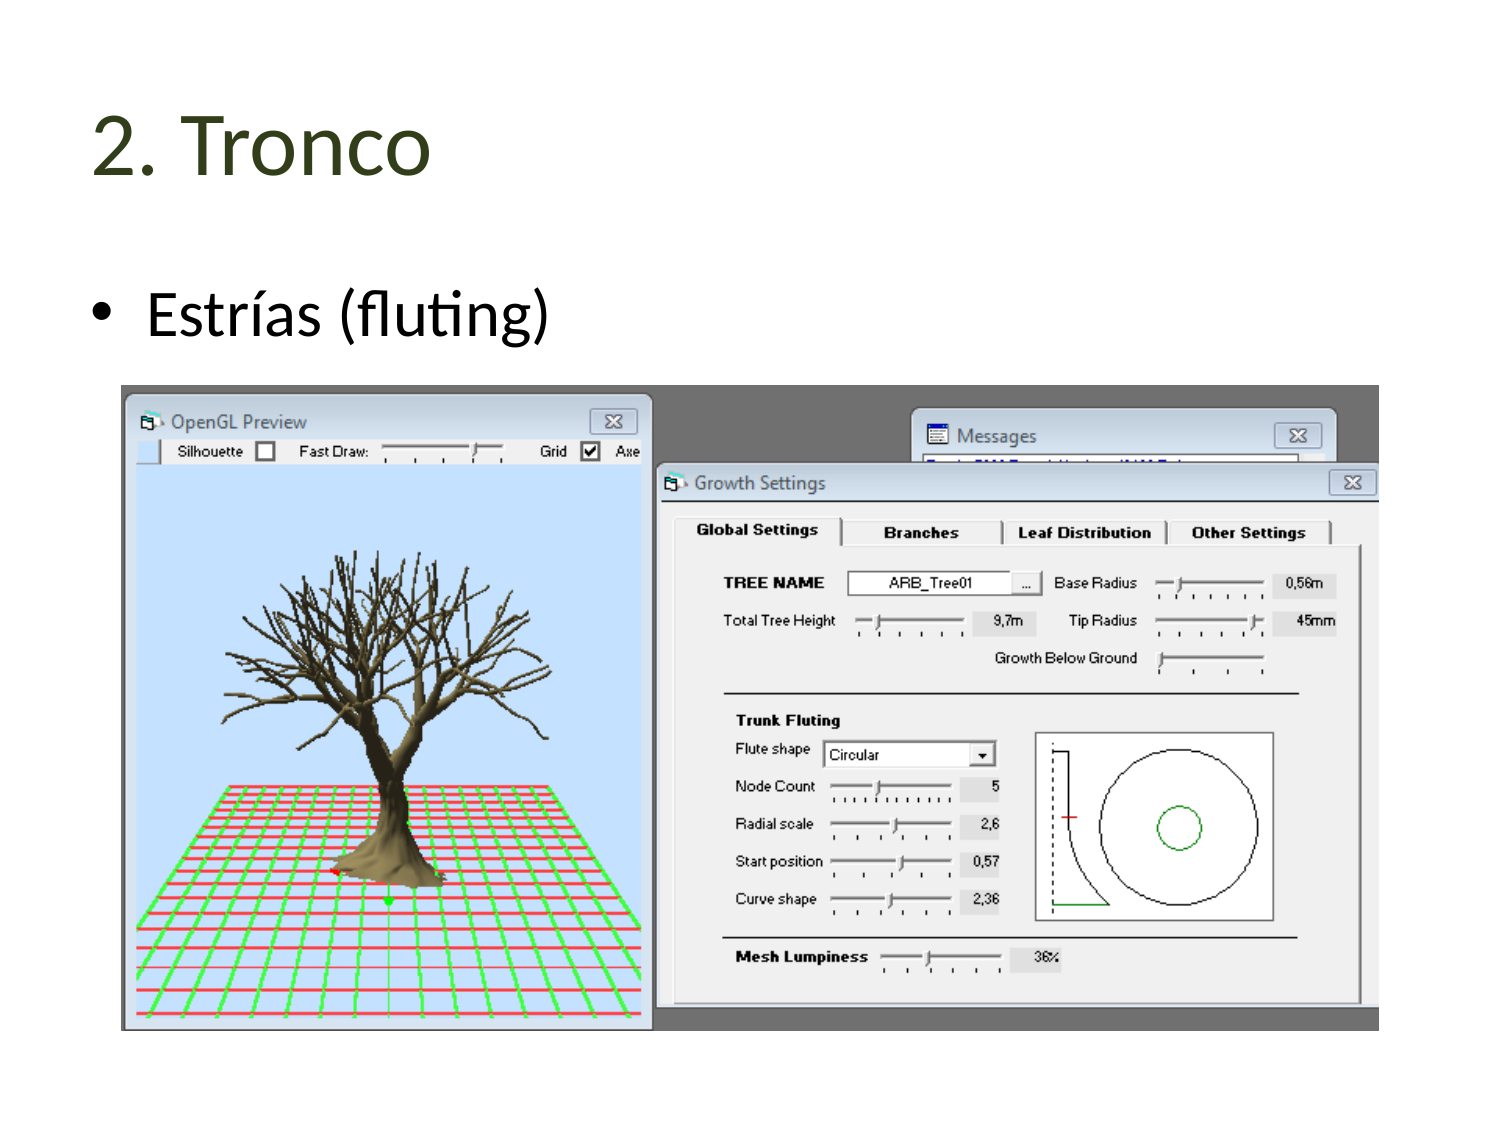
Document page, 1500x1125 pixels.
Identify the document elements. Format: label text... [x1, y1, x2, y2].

picture [120, 385, 1380, 1031]
list Estrías (fluting) [75, 262, 1425, 1005]
title 2. Tronco [75, 45, 1425, 233]
